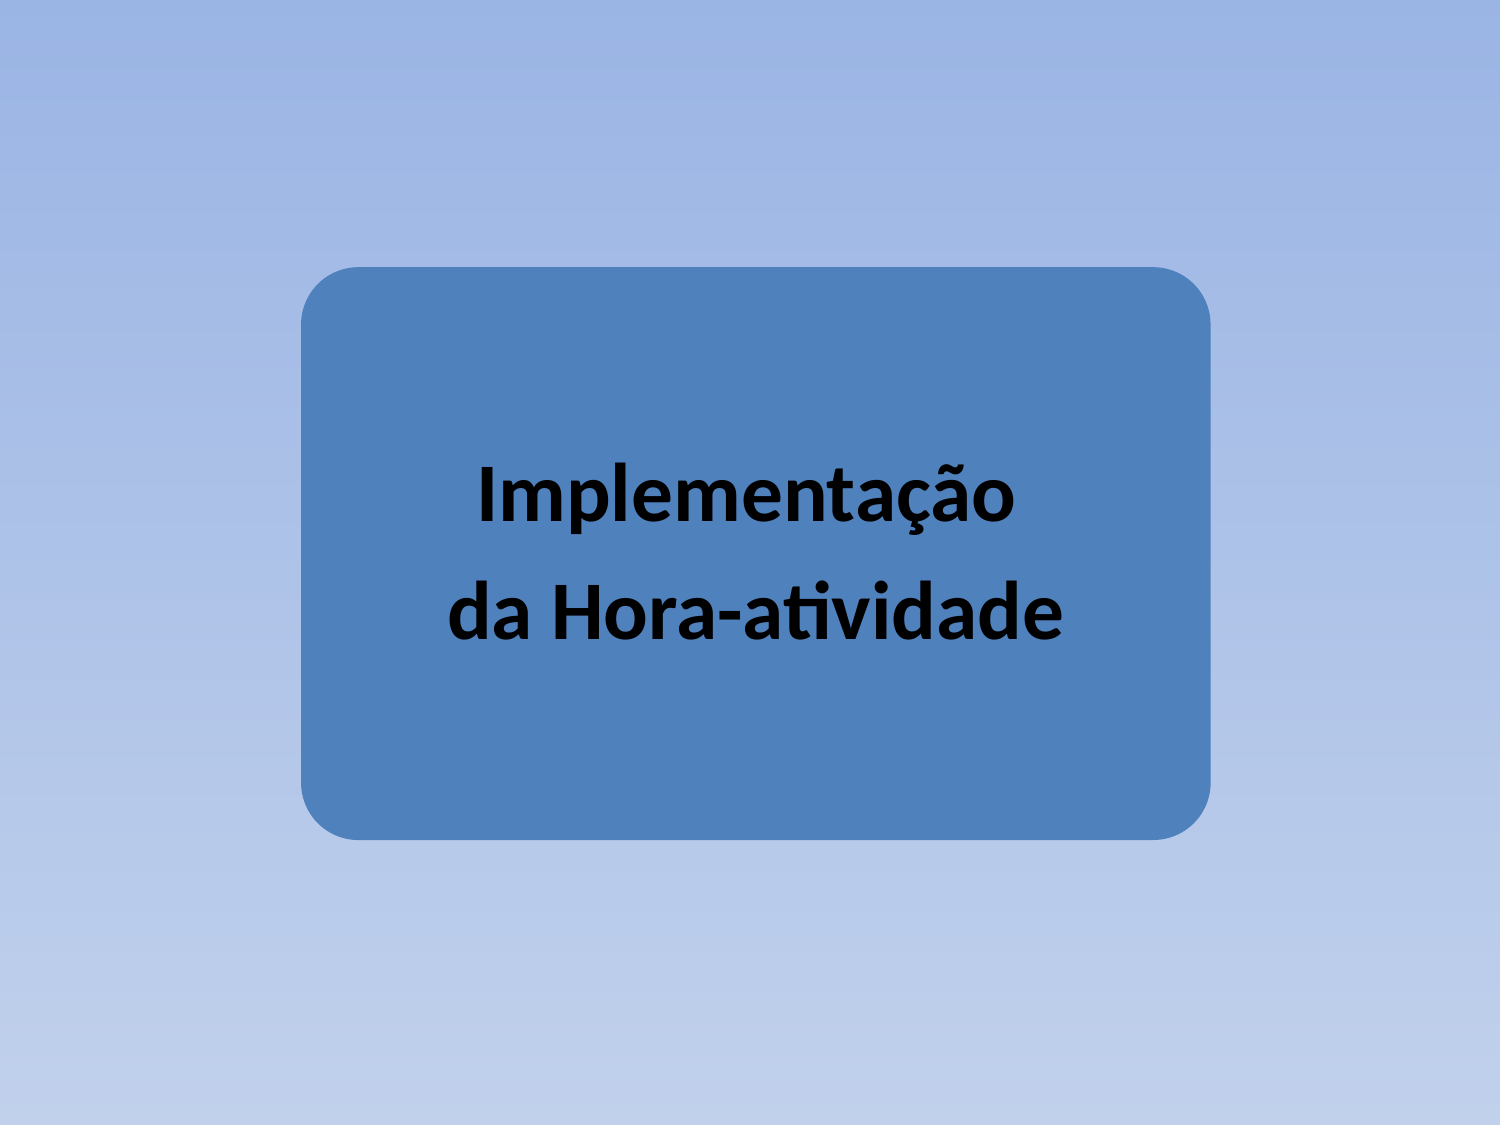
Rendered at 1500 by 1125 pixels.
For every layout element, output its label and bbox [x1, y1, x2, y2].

text_box [300, 266, 1211, 841]
